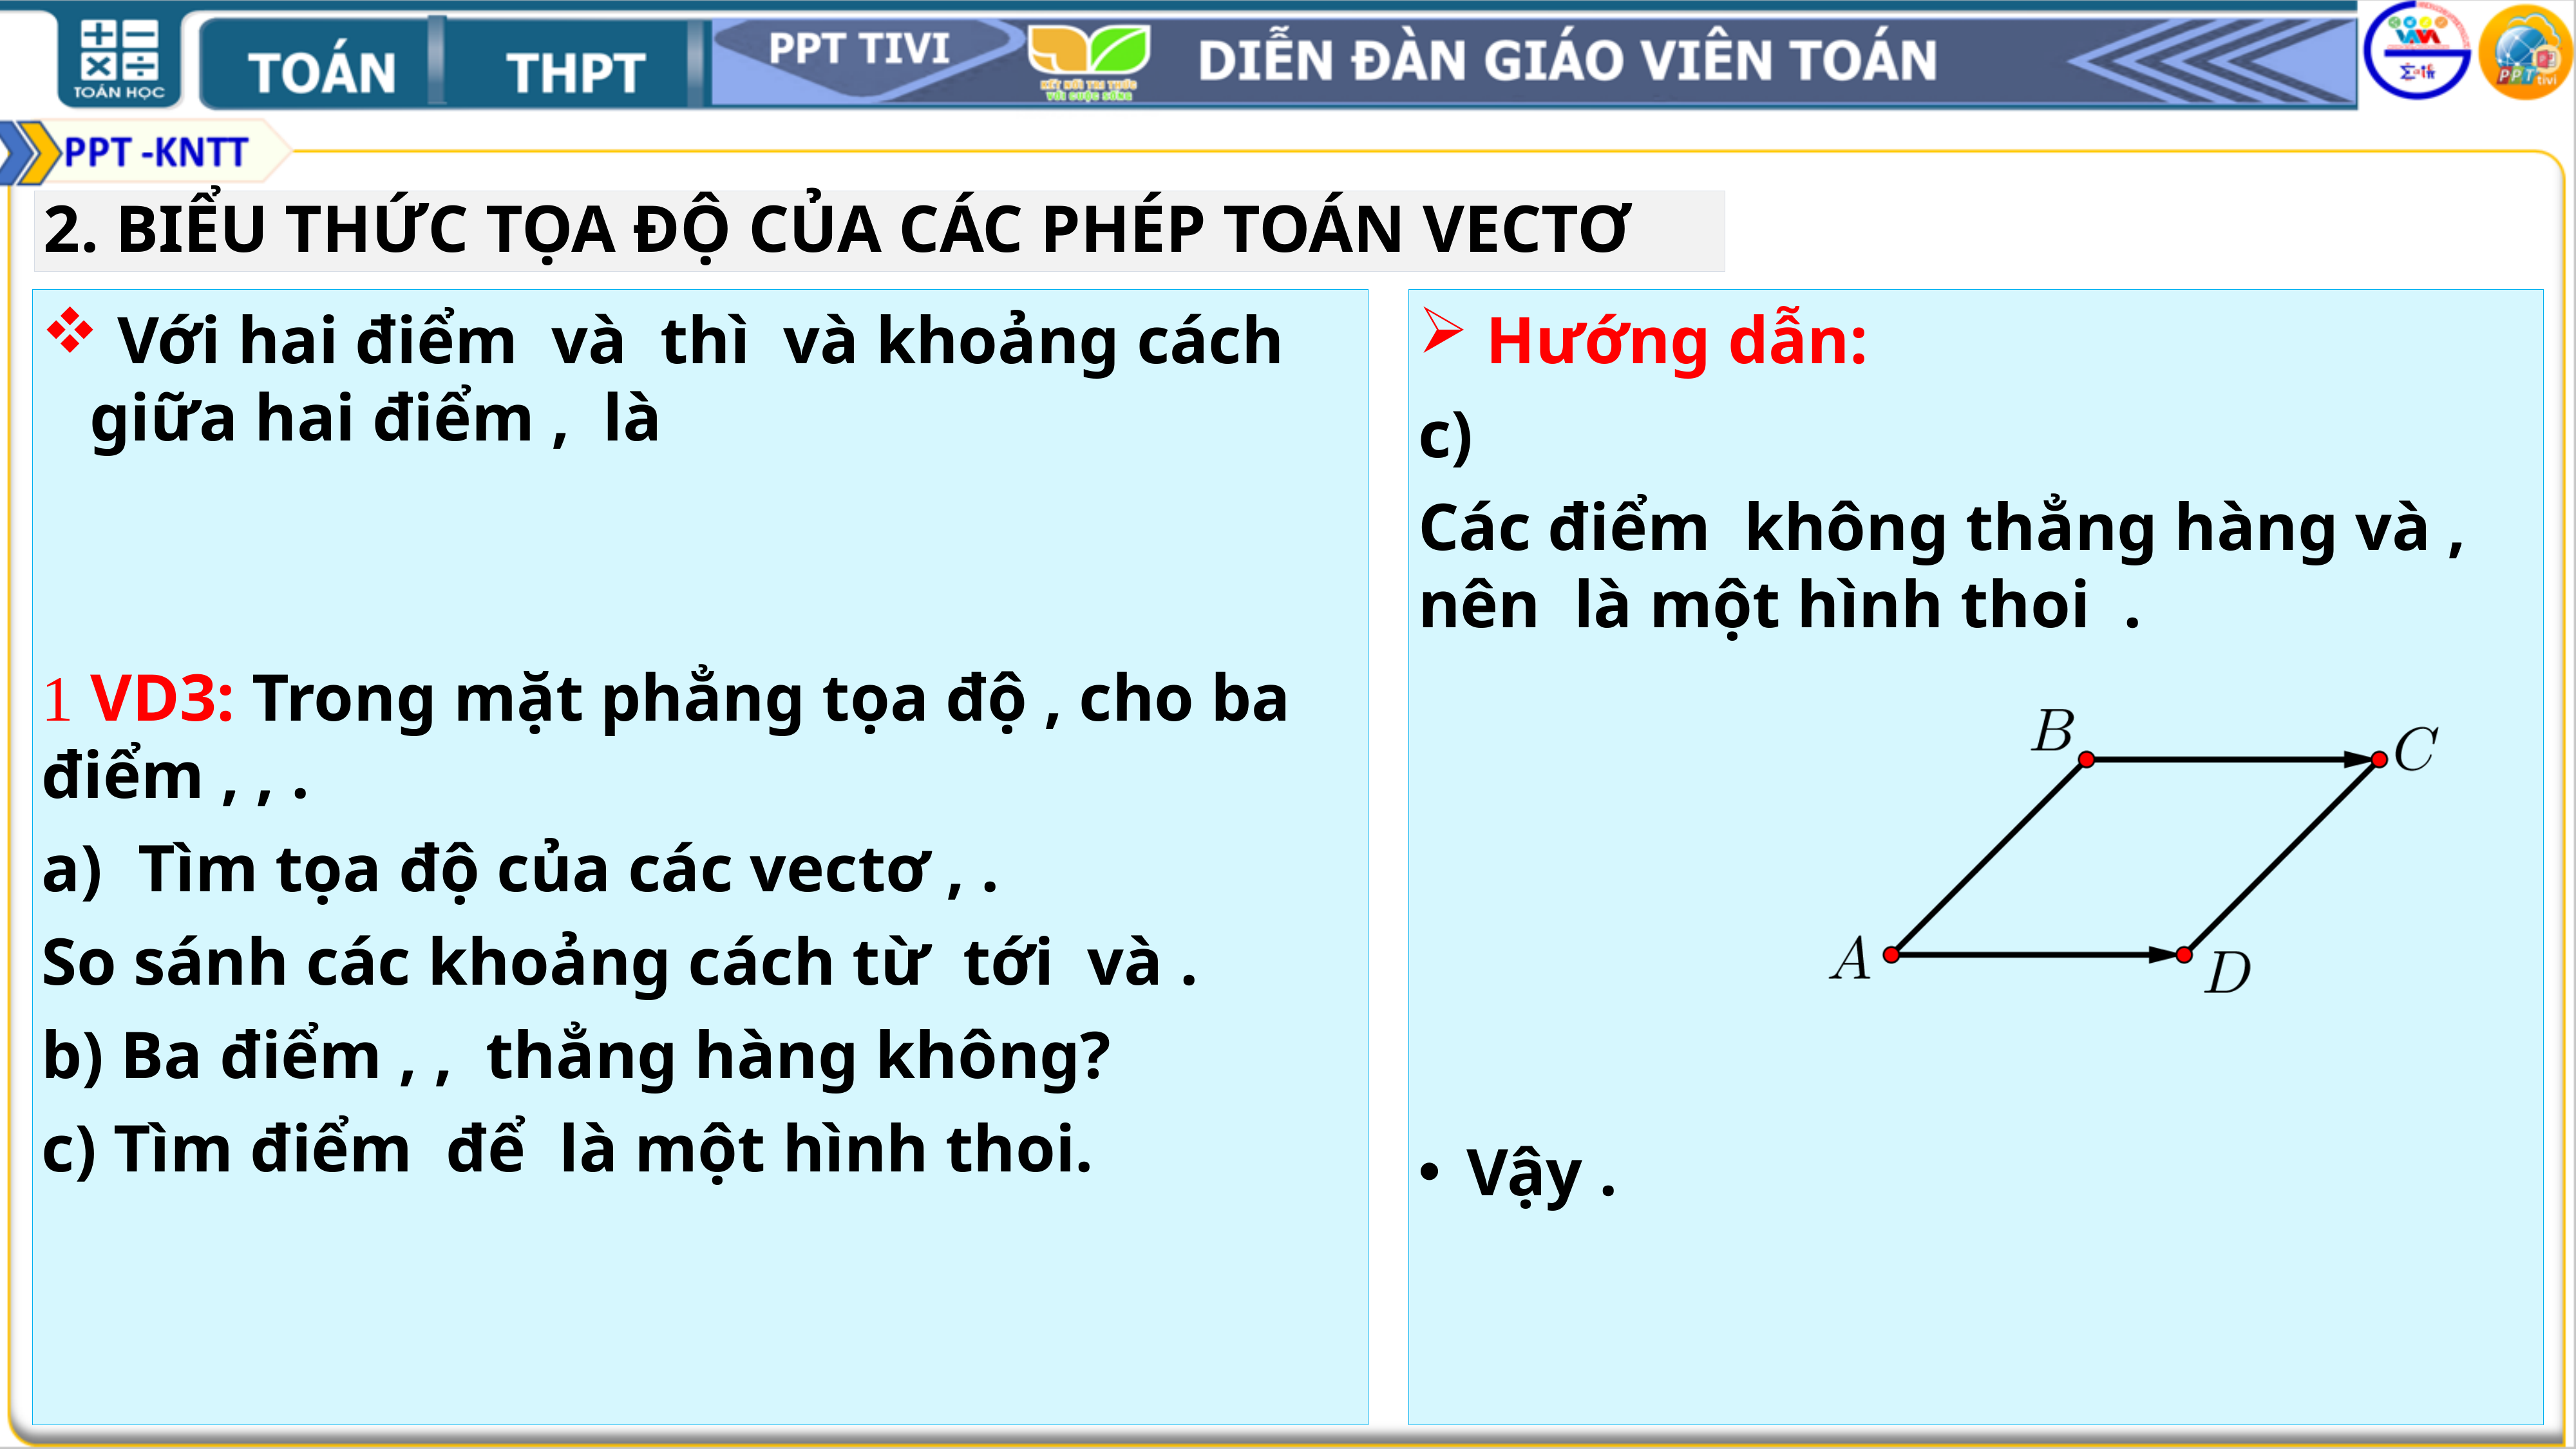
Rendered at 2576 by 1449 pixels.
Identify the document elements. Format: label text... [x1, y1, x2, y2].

picture [0, 0, 2576, 1449]
text_box 2. BIỂU THỨC TỌA ĐỘ CỦA CÁC PHÉP TOÁN VECTƠ [34, 191, 1725, 272]
